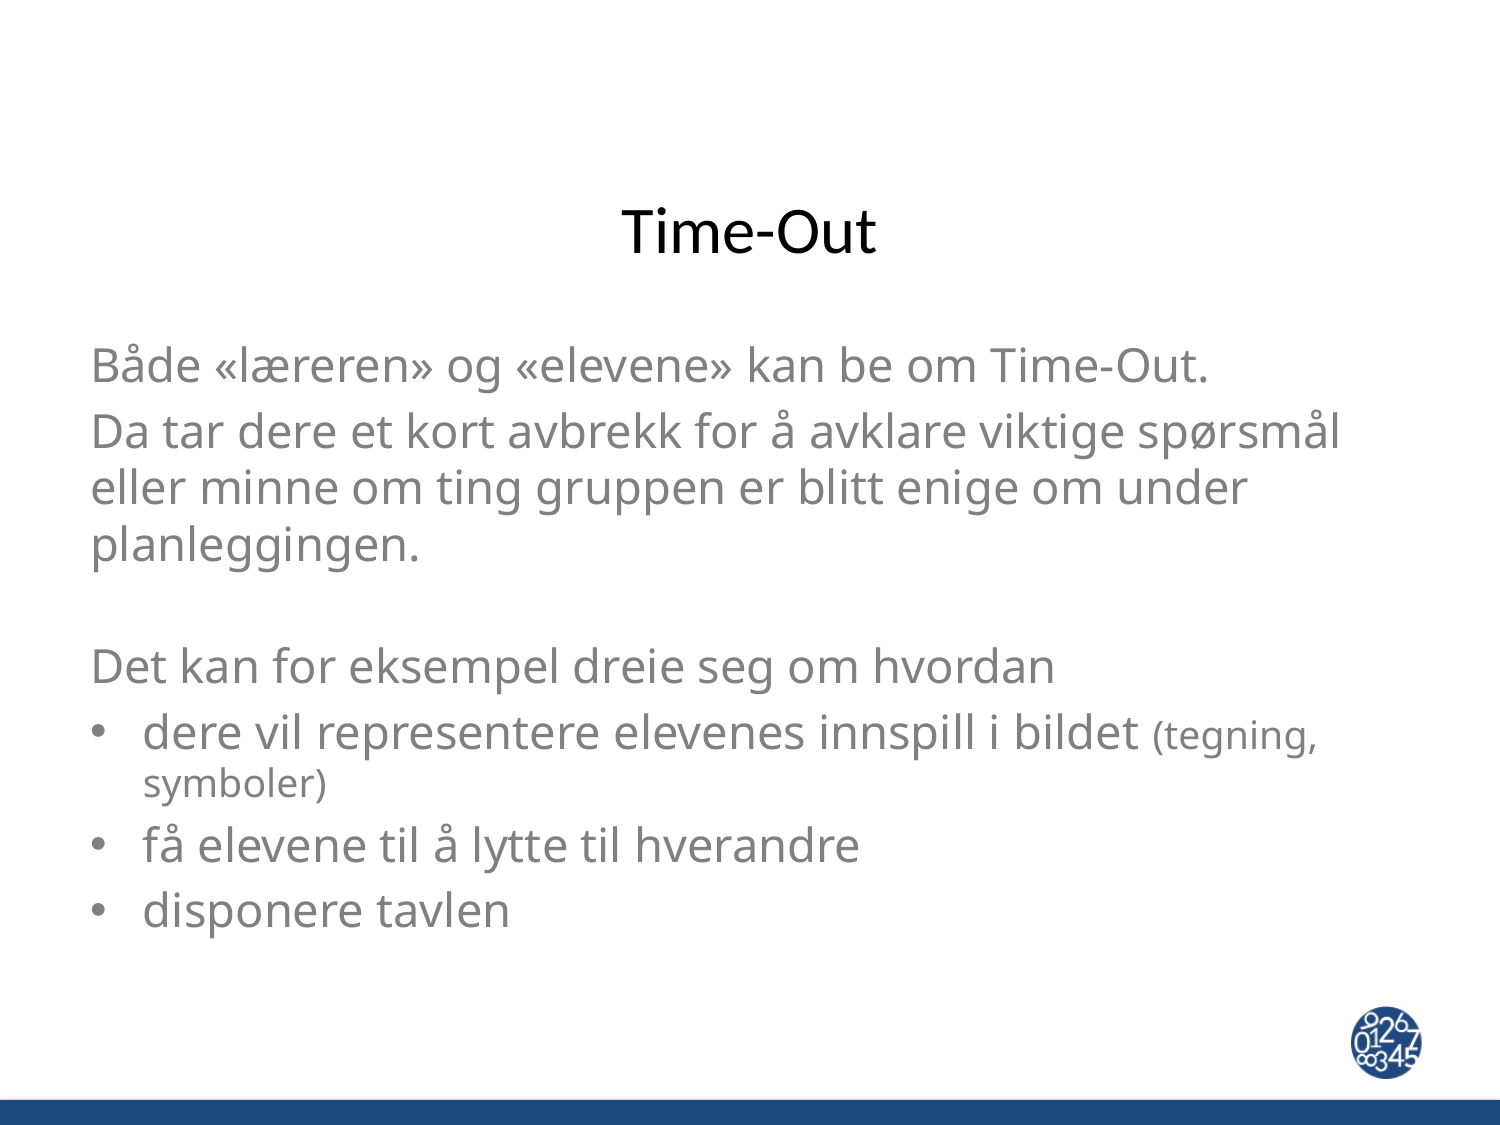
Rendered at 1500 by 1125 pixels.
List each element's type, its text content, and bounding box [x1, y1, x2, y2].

picture [1351, 1006, 1428, 1079]
title Time-Out [75, 150, 1425, 303]
list Både «læreren» og «elevene» kan be om Time-Out. Da tar dere et kort avbrekk for å avklare viktige spørsmål eller minne om ting gruppen er blitt enige om under planleggingen. Det kan for eksempel dreie seg om hvordan dere vil representere elevenes innspill i bildet (tegning, symboler) få elevene til å lytte til hverandre disponere tavlen [75, 328, 1425, 946]
